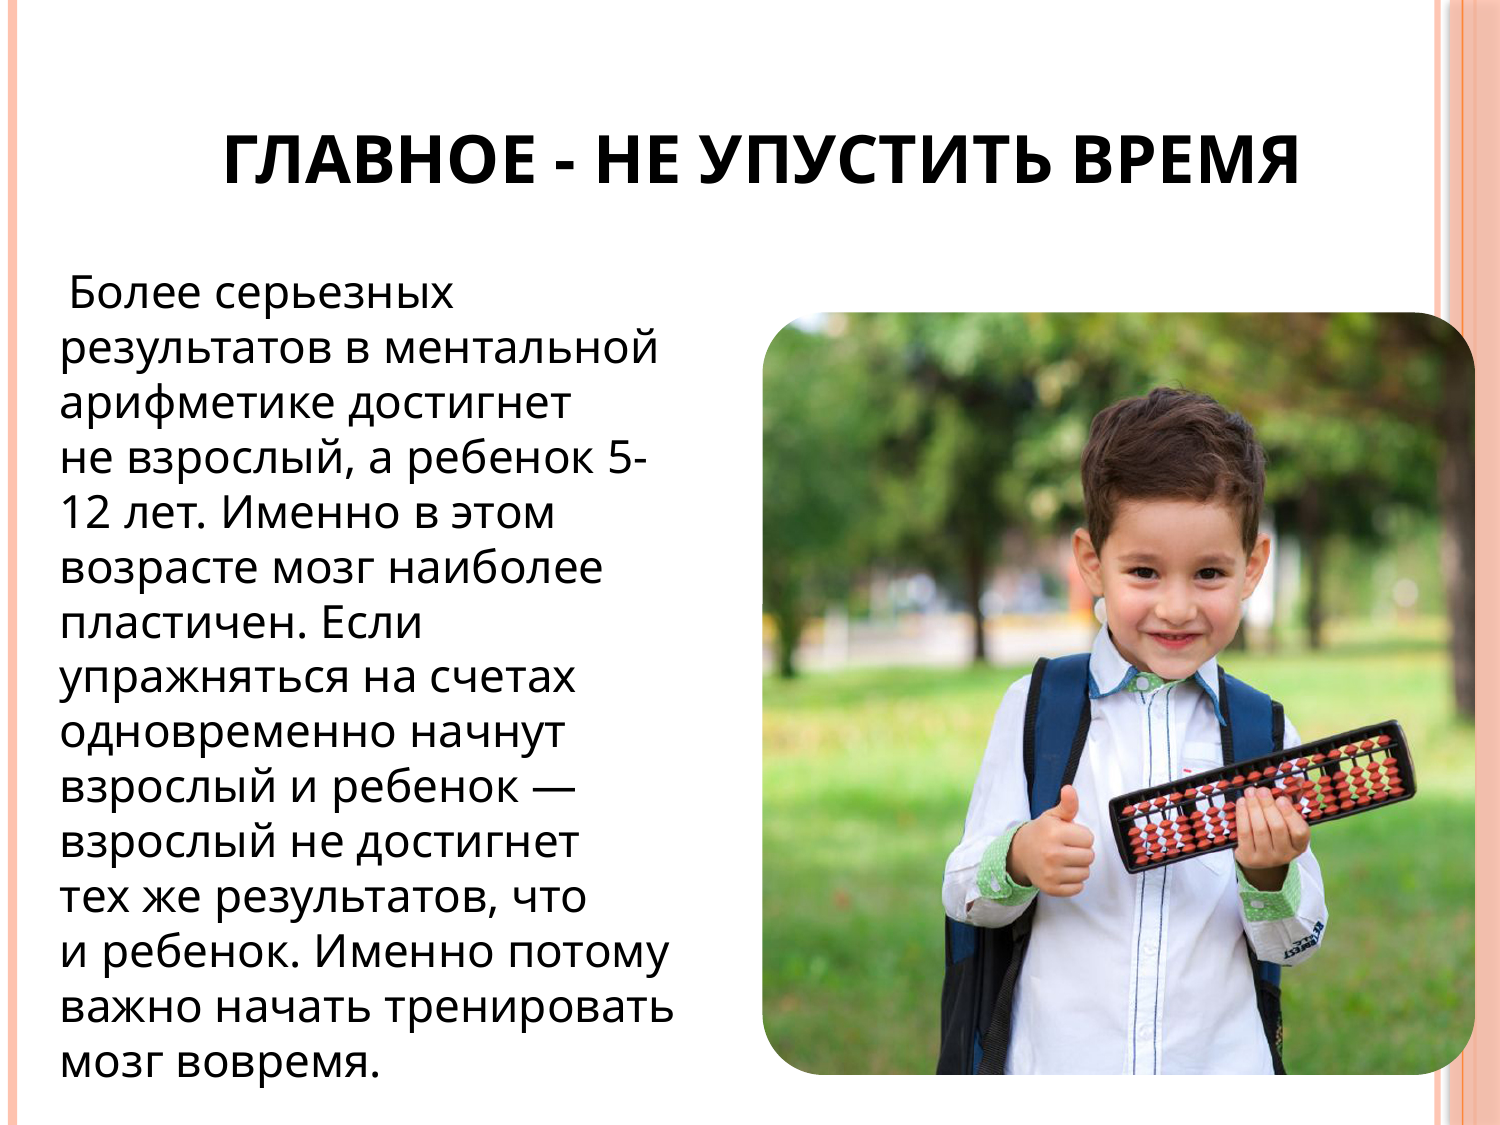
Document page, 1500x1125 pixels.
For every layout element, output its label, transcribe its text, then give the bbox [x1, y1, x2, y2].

title Главное - не упустить время [112, 66, 1413, 204]
list Более серьезных результатов в ментальной арифметике достигнет не взрослый, а ребенок 5-12 лет. Именно в этом возрасте мозг наиболее пластичен. Если упражняться на счетах одновременно начнут взрослый и ребенок — взрослый не достигнет тех же результатов, что и ребенок. Именно потому важно начать тренировать мозг вовремя. [0, 255, 727, 1125]
picture [761, 311, 1476, 1076]
